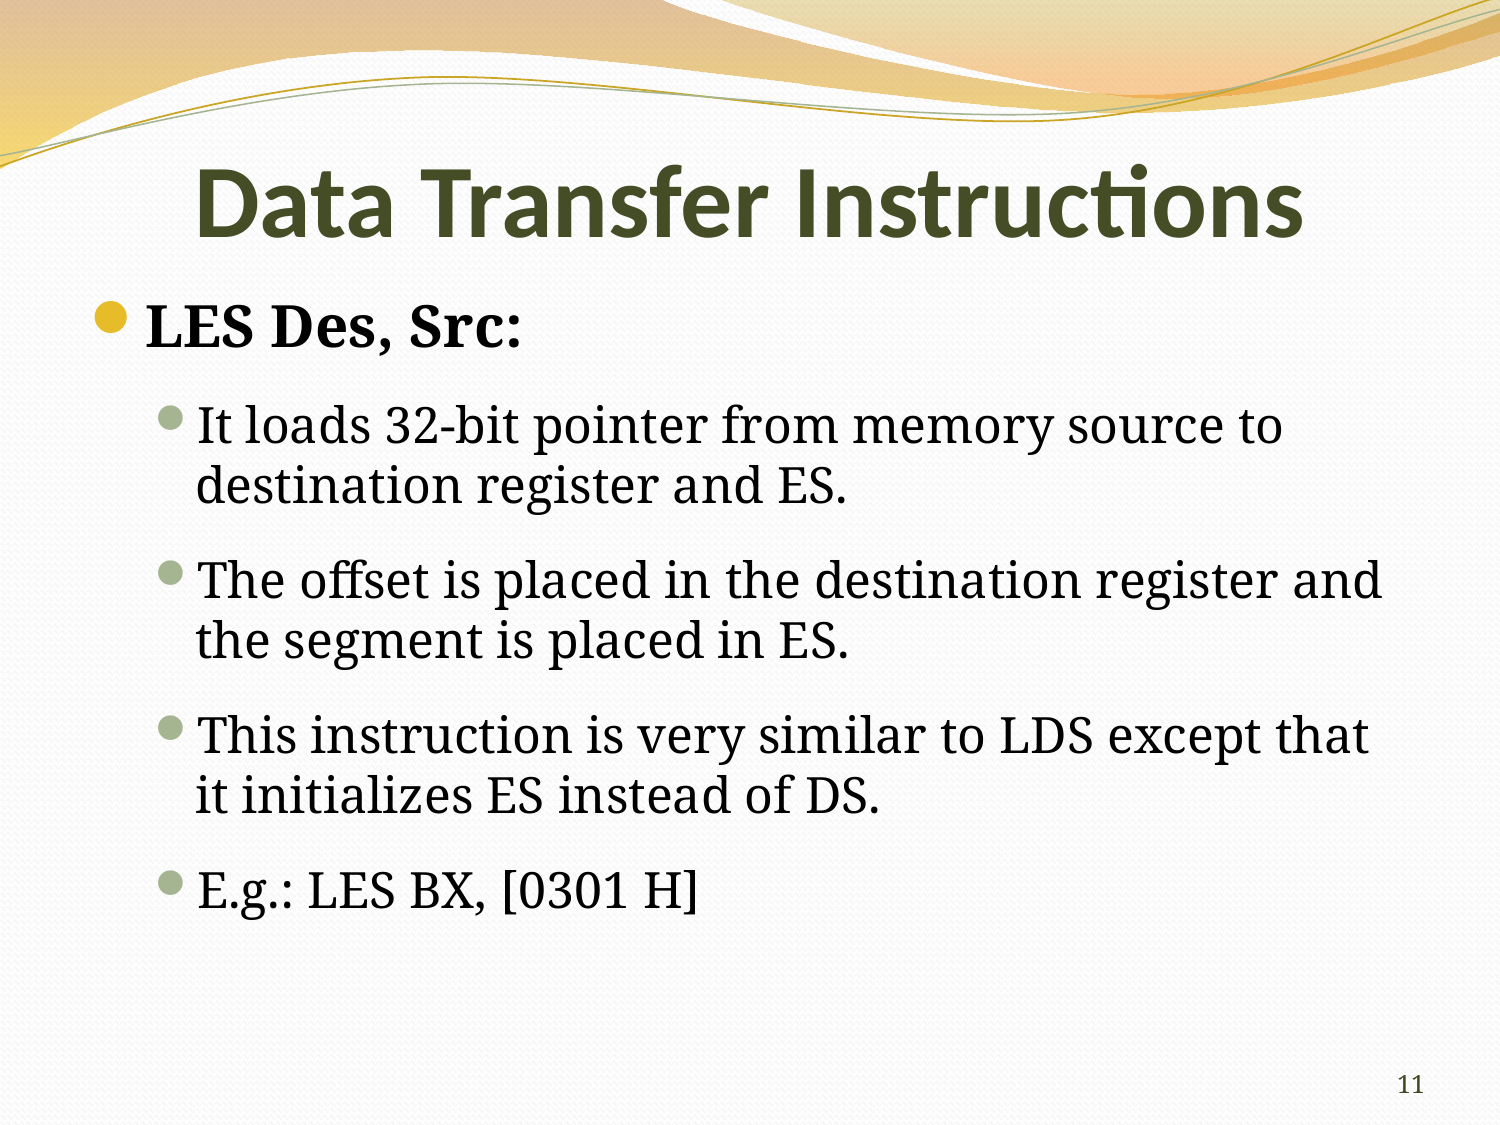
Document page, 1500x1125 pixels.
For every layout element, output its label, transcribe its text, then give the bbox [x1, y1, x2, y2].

slide_number 11 [1299, 1042, 1425, 1103]
list LES Des, Src: It loads 32-bit pointer from memory source to destination register and ES. The offset is placed in the destination register and the segment is placed in ES. This instruction is very similar to LDS except that it initializes ES instead of DS. E.g.: LES BX, [0301 H] [74, 281, 1426, 1038]
title Data Transfer Instructions [74, 115, 1426, 259]
